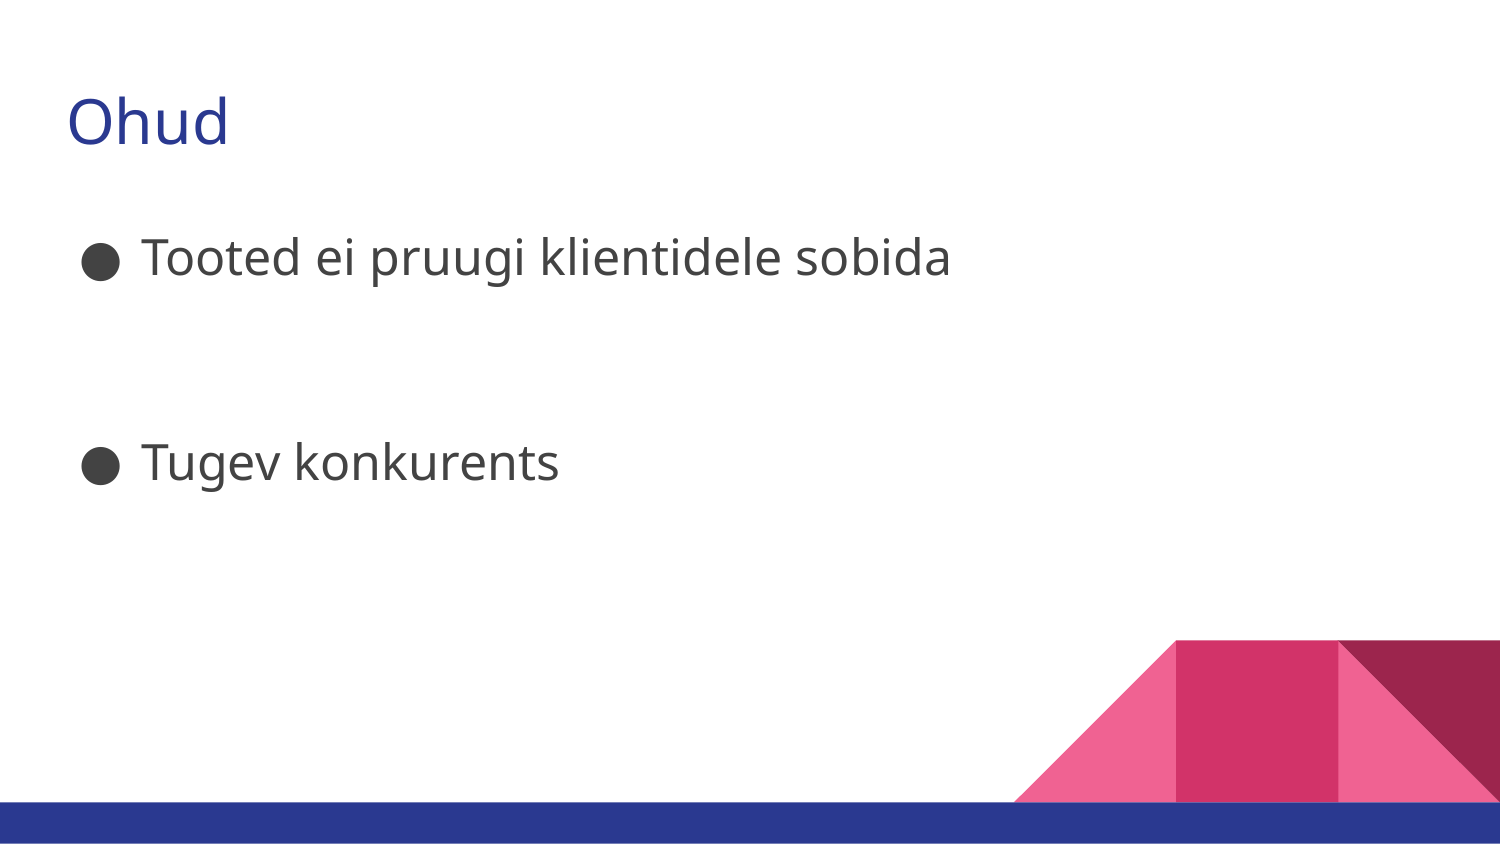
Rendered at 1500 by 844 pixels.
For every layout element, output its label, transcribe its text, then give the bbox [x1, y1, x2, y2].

list Tooted ei pruugi klientidele sobida Tugev konkurents [51, 201, 1449, 750]
title Ohud [51, 67, 1449, 167]
